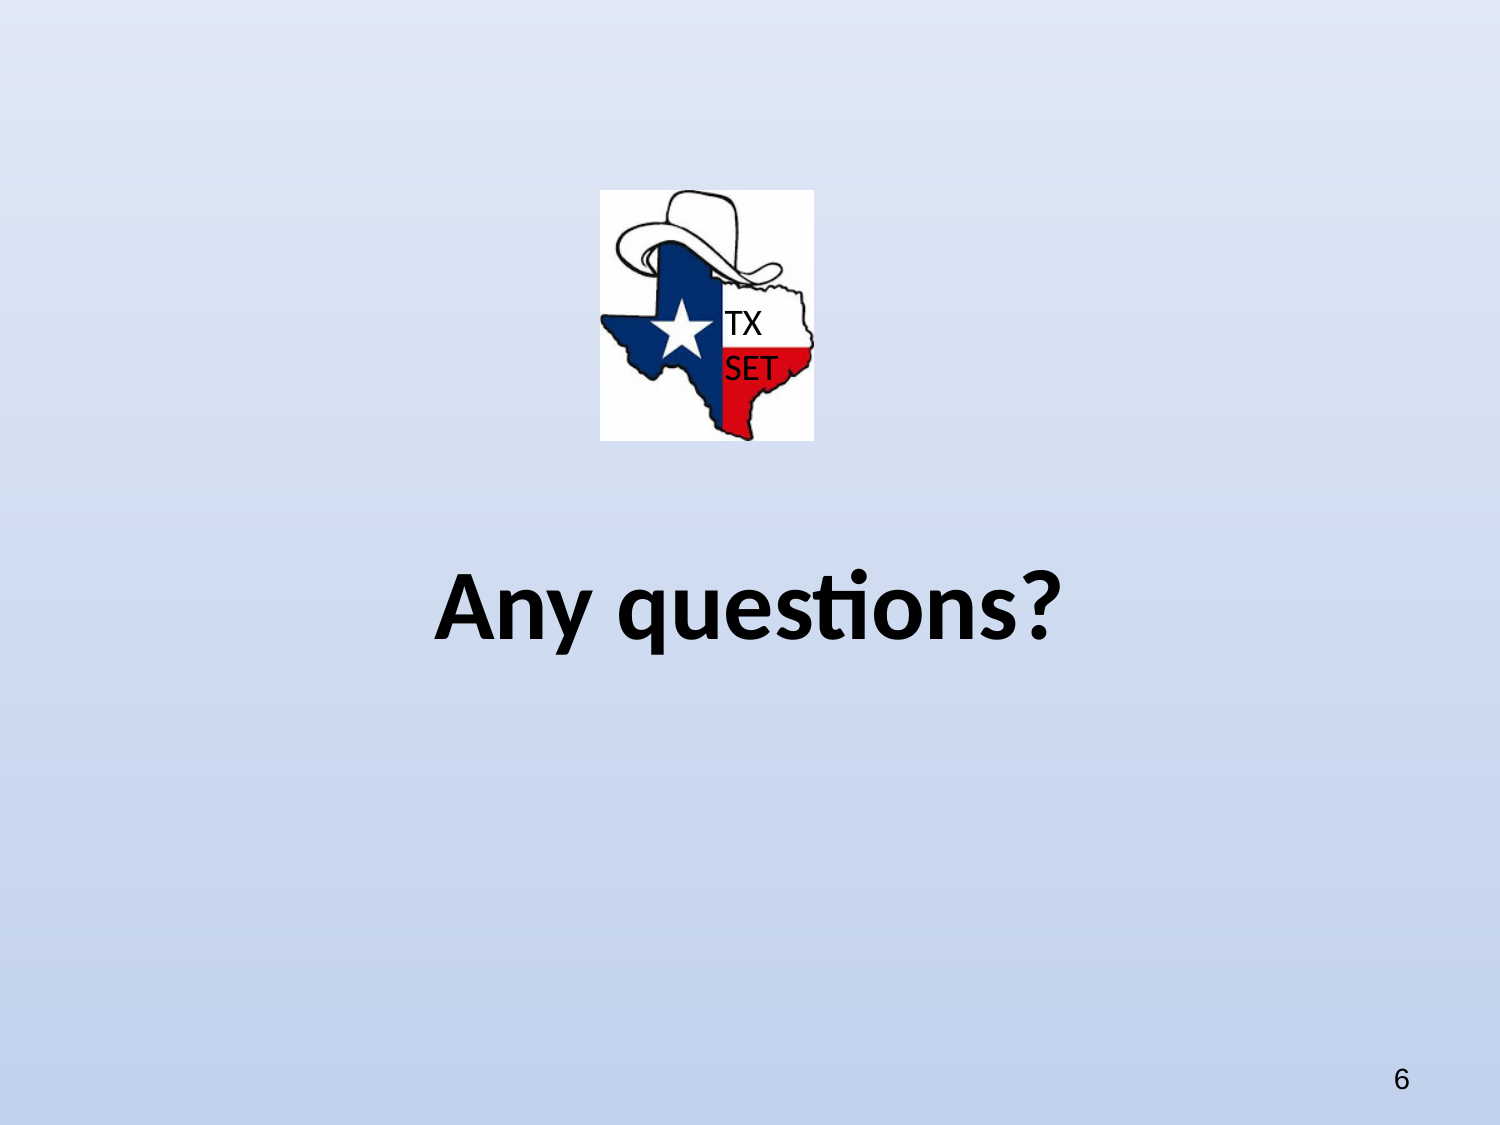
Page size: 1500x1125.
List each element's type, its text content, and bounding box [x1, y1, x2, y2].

title Any questions? [75, 99, 1425, 1100]
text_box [599, 190, 814, 441]
